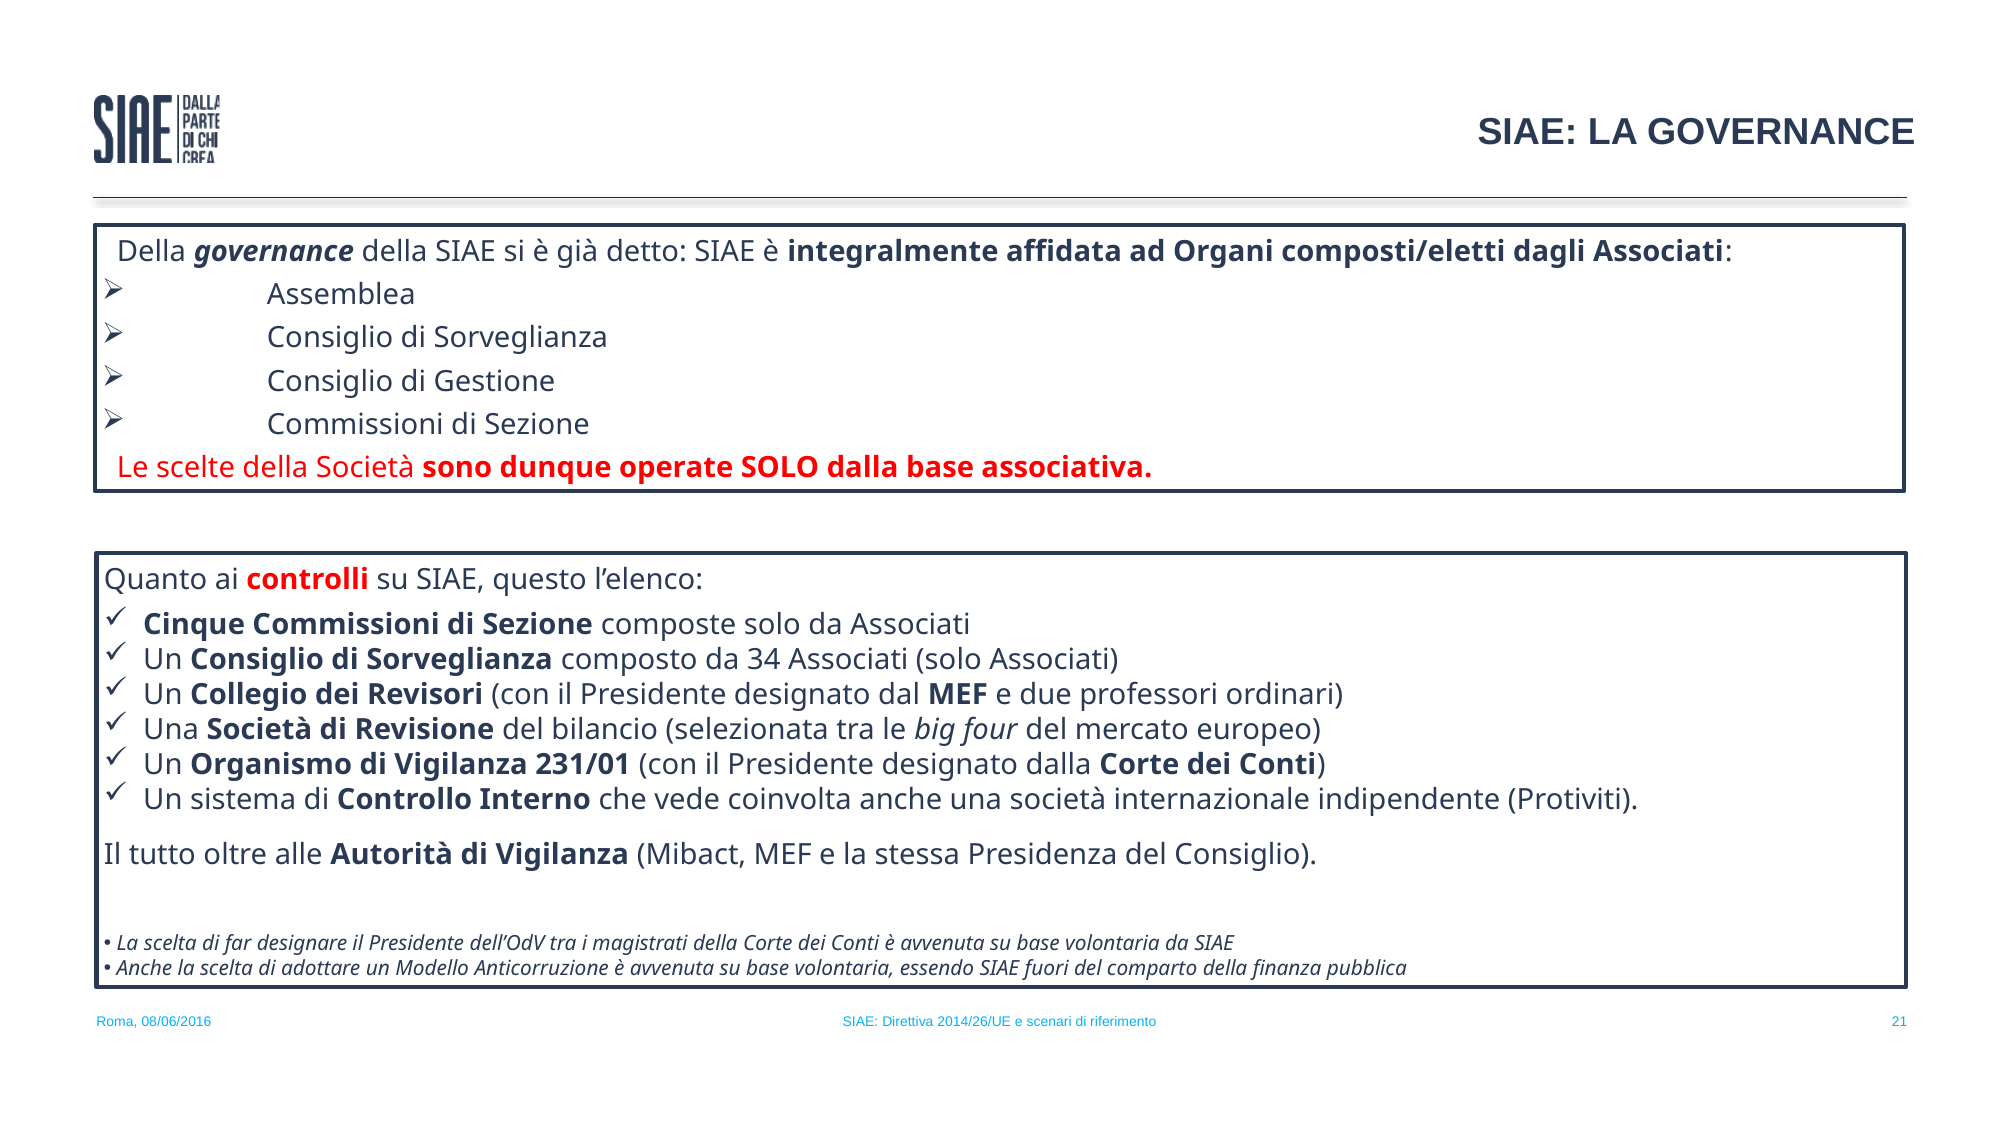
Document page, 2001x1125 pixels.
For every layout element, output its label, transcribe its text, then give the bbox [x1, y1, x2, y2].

text_box SIAE: LA GOVERNANCE [890, 107, 1916, 193]
text_box Quanto ai controlli su SIAE, questo l’elenco: Cinque Commissioni di Sezione composte solo da Associati Un Consiglio di Sorveglianza composto da 34 Associati (solo Associati) Un Collegio dei Revisori (con il Presidente designato dal MEF e due professori ordinari) Una Società di Revisione del bilancio (selezionata tra le big four del mercato europeo) Un Organismo di Vigilanza 231/01 (con il Presidente designato dalla Corte dei Conti) Un sistema di Controllo Interno che vede coinvolta anche una società internazionale indipendente (Protiviti). Il tutto oltre alle Autorità di Vigilanza (Mibact, MEF e la stessa Presidenza del Consiglio). La scelta di far designare il Presidente dell’OdV tra i magistrati della Corte dei Conti è avvenuta su base volontaria da SIAE Anche la scelta di adottare un Modello Anticorruzione è avvenuta su base volontaria, essendo SIAE fuori del comparto della finanza pubblica [94, 551, 1908, 989]
text_box Della governance della SIAE si è già detto: SIAE è integralmente affidata ad Organi composti/eletti dagli Associati: Assemblea Consiglio di Sorveglianza Consiglio di Gestione Commissioni di Sezione Le scelte della Società sono dunque operate SOLO dalla base associativa. [93, 223, 1906, 493]
footer SIAE: Direttiva 2014/26/UE e scenari di riferimento [714, 989, 1367, 1030]
slide_number 21 [1440, 989, 1908, 1030]
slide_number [96, 989, 714, 1030]
